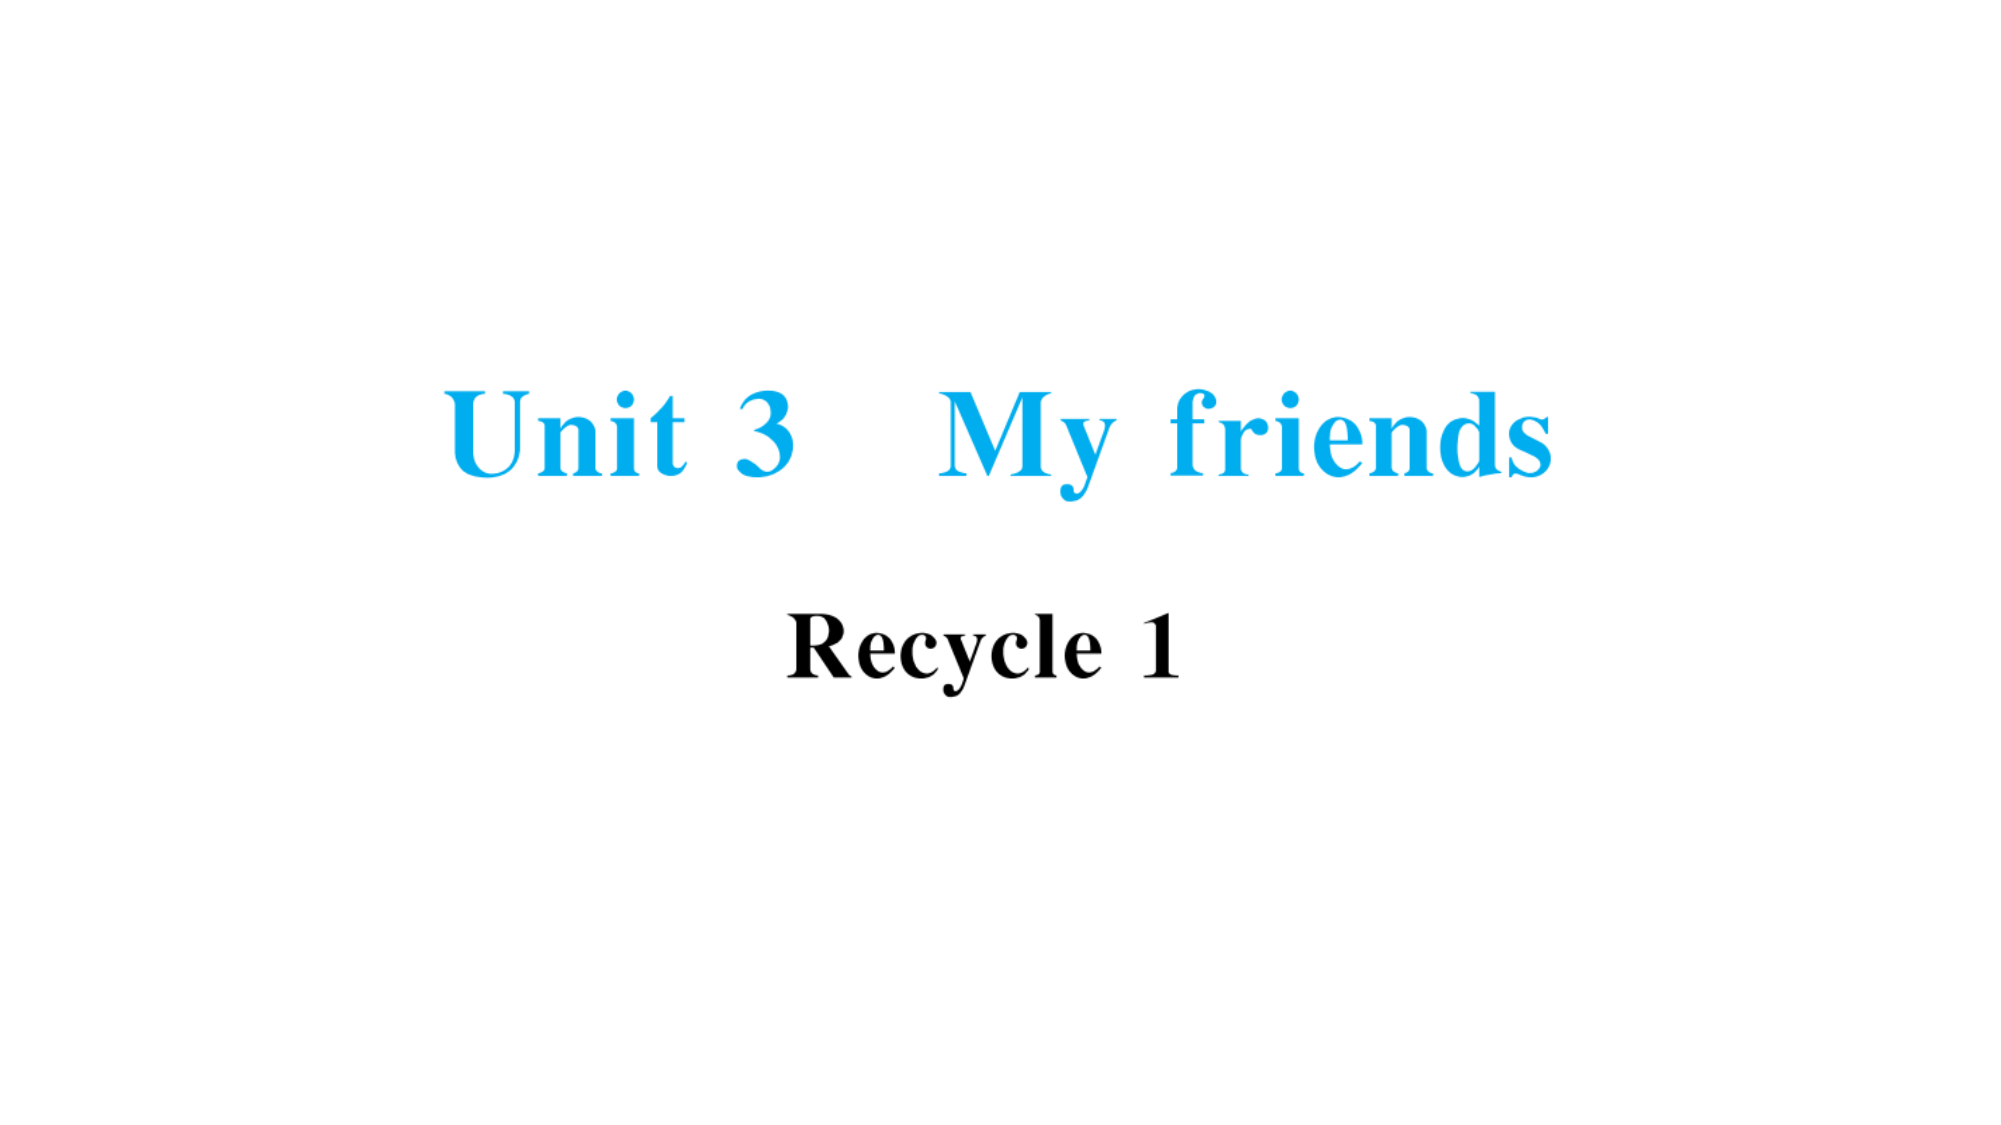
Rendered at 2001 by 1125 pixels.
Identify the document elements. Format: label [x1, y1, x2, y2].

picture [753, 584, 1190, 714]
picture [433, 368, 1567, 523]
